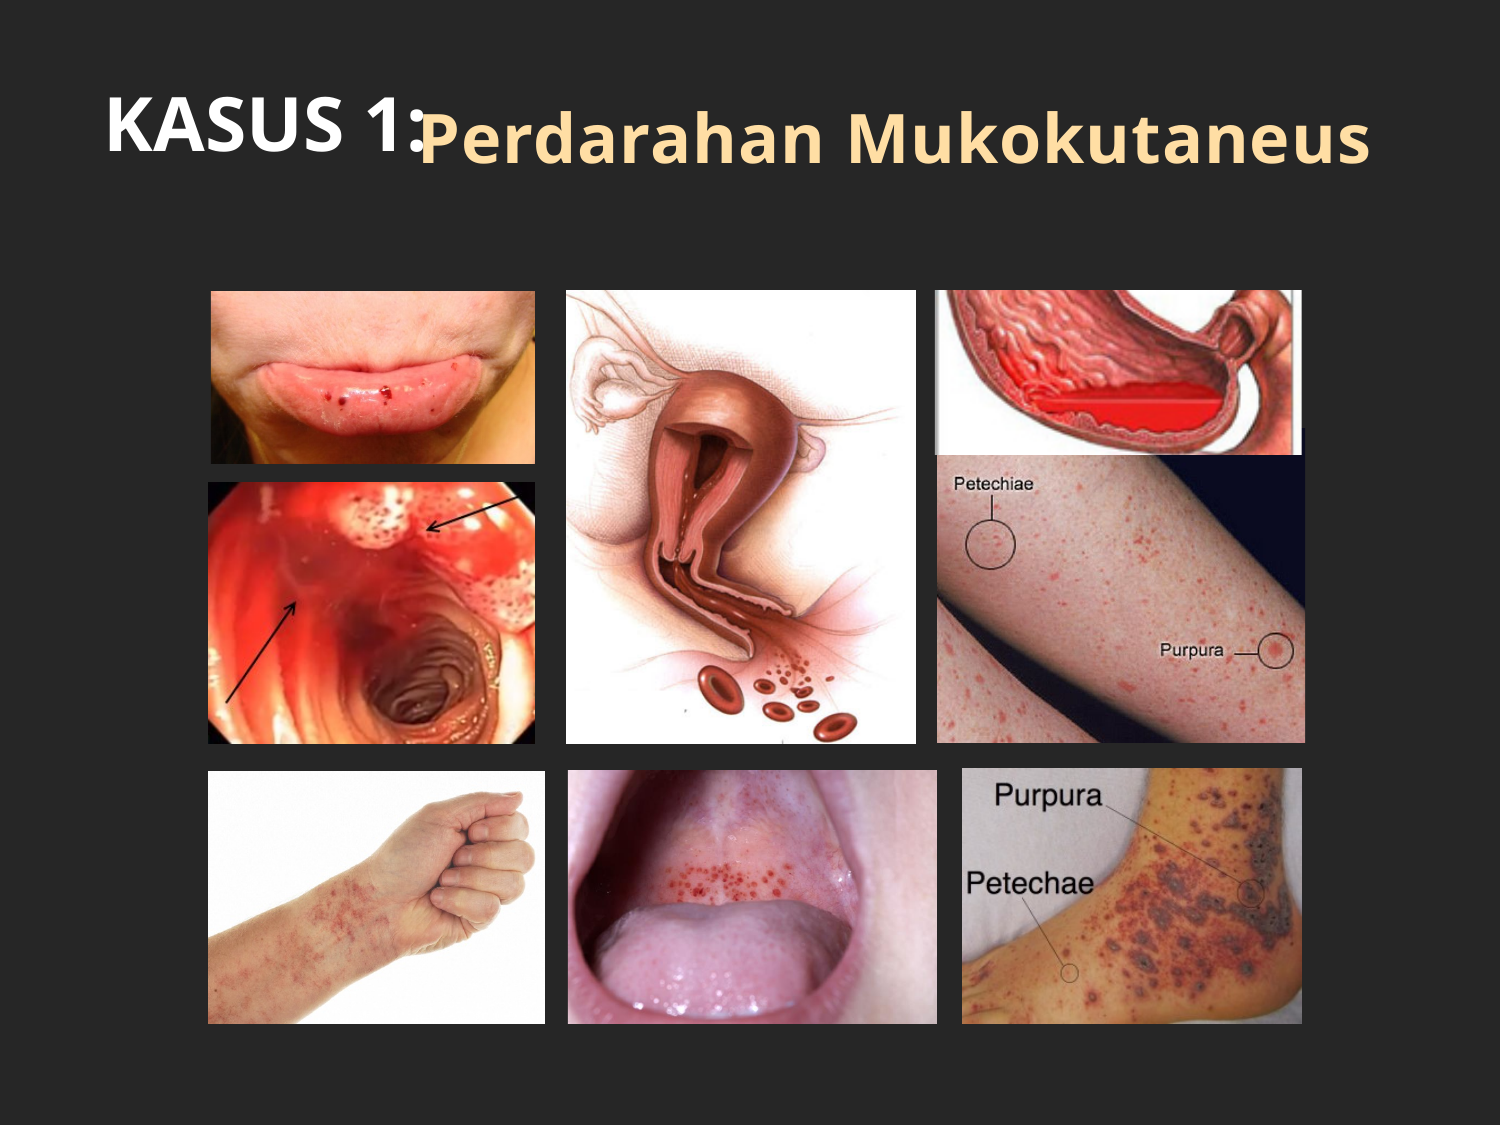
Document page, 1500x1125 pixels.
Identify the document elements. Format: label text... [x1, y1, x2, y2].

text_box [207, 289, 1306, 1024]
text_box KASUS 1: [88, 68, 463, 174]
title Perdarahan Mukokutaneus [348, 85, 1444, 248]
